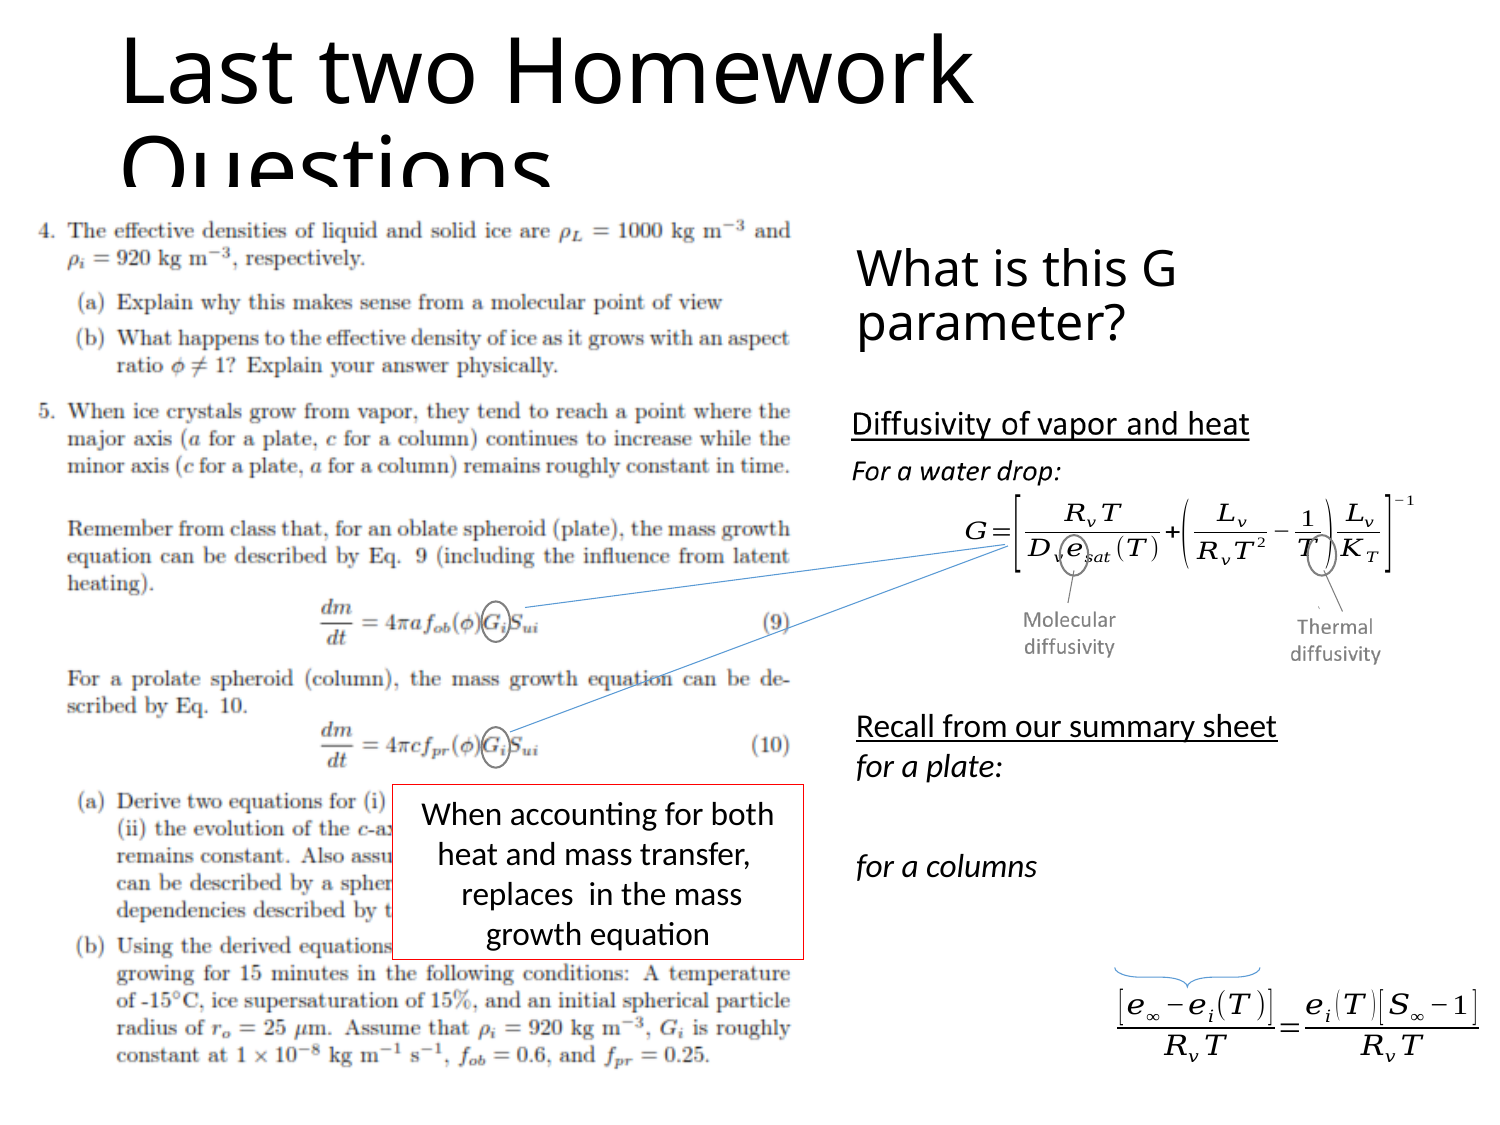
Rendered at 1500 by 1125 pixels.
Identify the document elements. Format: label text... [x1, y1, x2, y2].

text_box [1306, 534, 1338, 577]
picture [17, 187, 819, 1093]
text_box [1114, 967, 1261, 989]
text_box [1058, 534, 1090, 577]
text_box What is this G parameter? [841, 230, 1425, 365]
picture [841, 399, 1431, 492]
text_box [1323, 570, 1343, 612]
title Last two Homework Questions [103, 59, 1397, 188]
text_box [509, 545, 1008, 732]
picture [1003, 605, 1401, 670]
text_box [1067, 570, 1074, 603]
